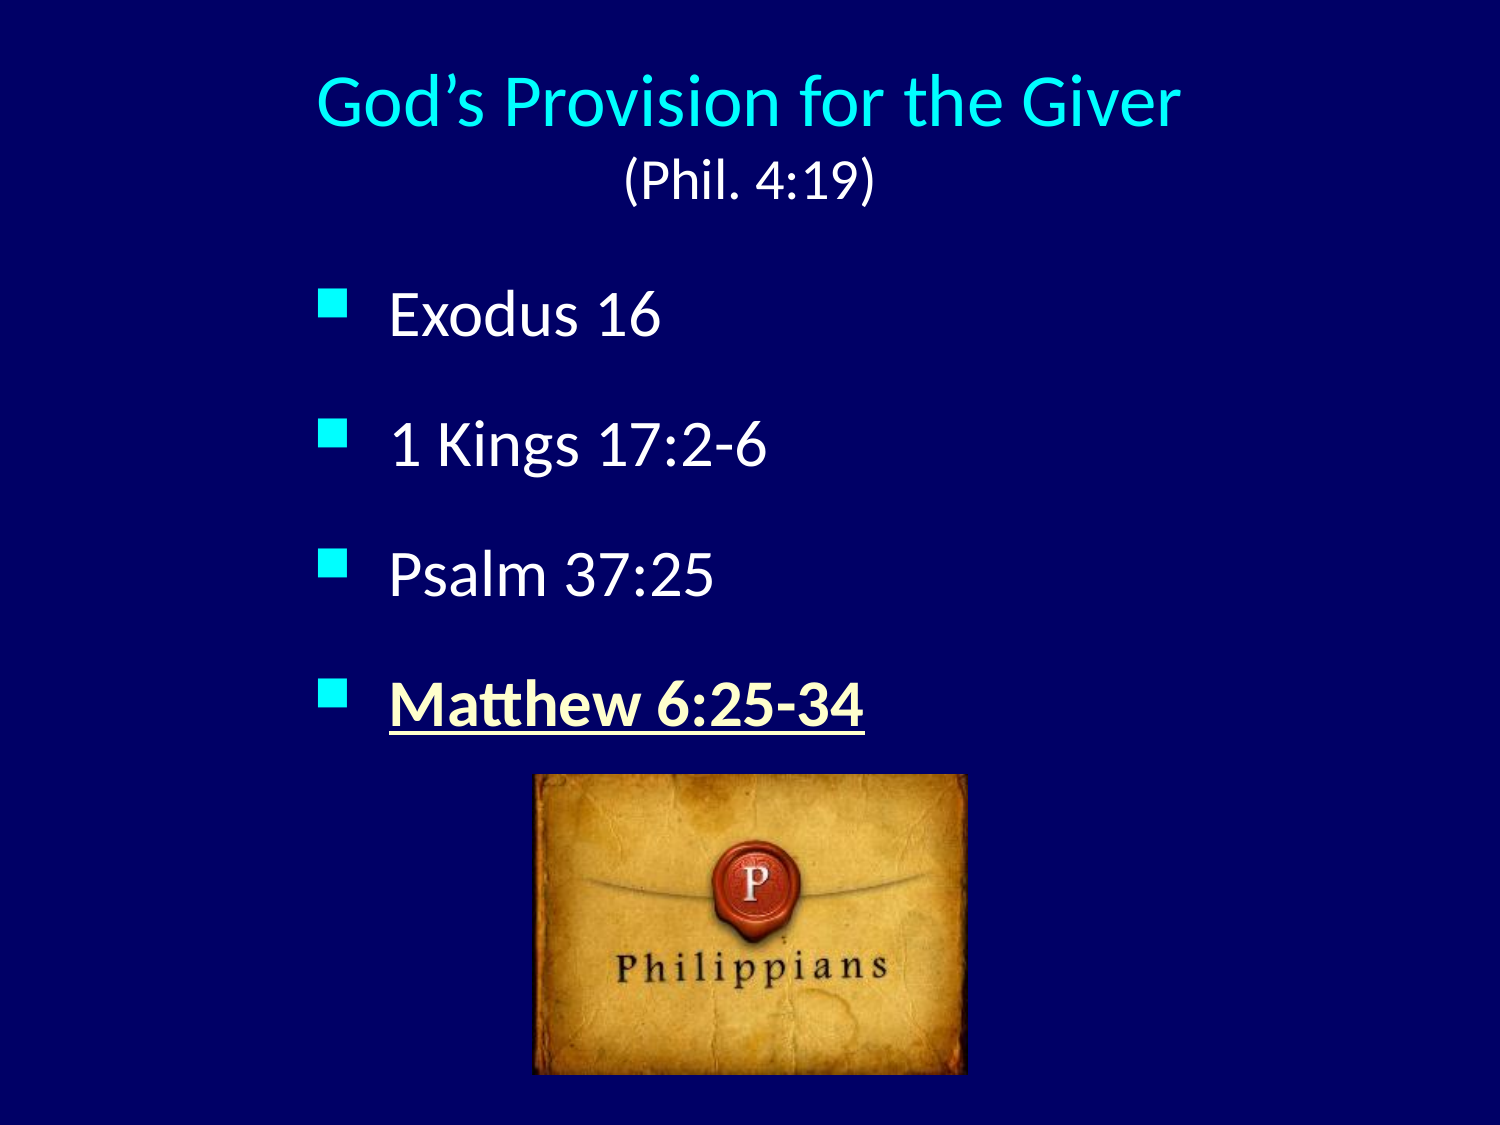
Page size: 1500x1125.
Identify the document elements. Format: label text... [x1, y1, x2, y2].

list Exodus 16 1 Kings 17:2-6 Psalm 37:25 Matthew 6:25-34 [298, 262, 1202, 638]
picture [531, 774, 968, 1076]
title God’s Provision for the Giver (Phil. 4:19) [0, 37, 1500, 225]
